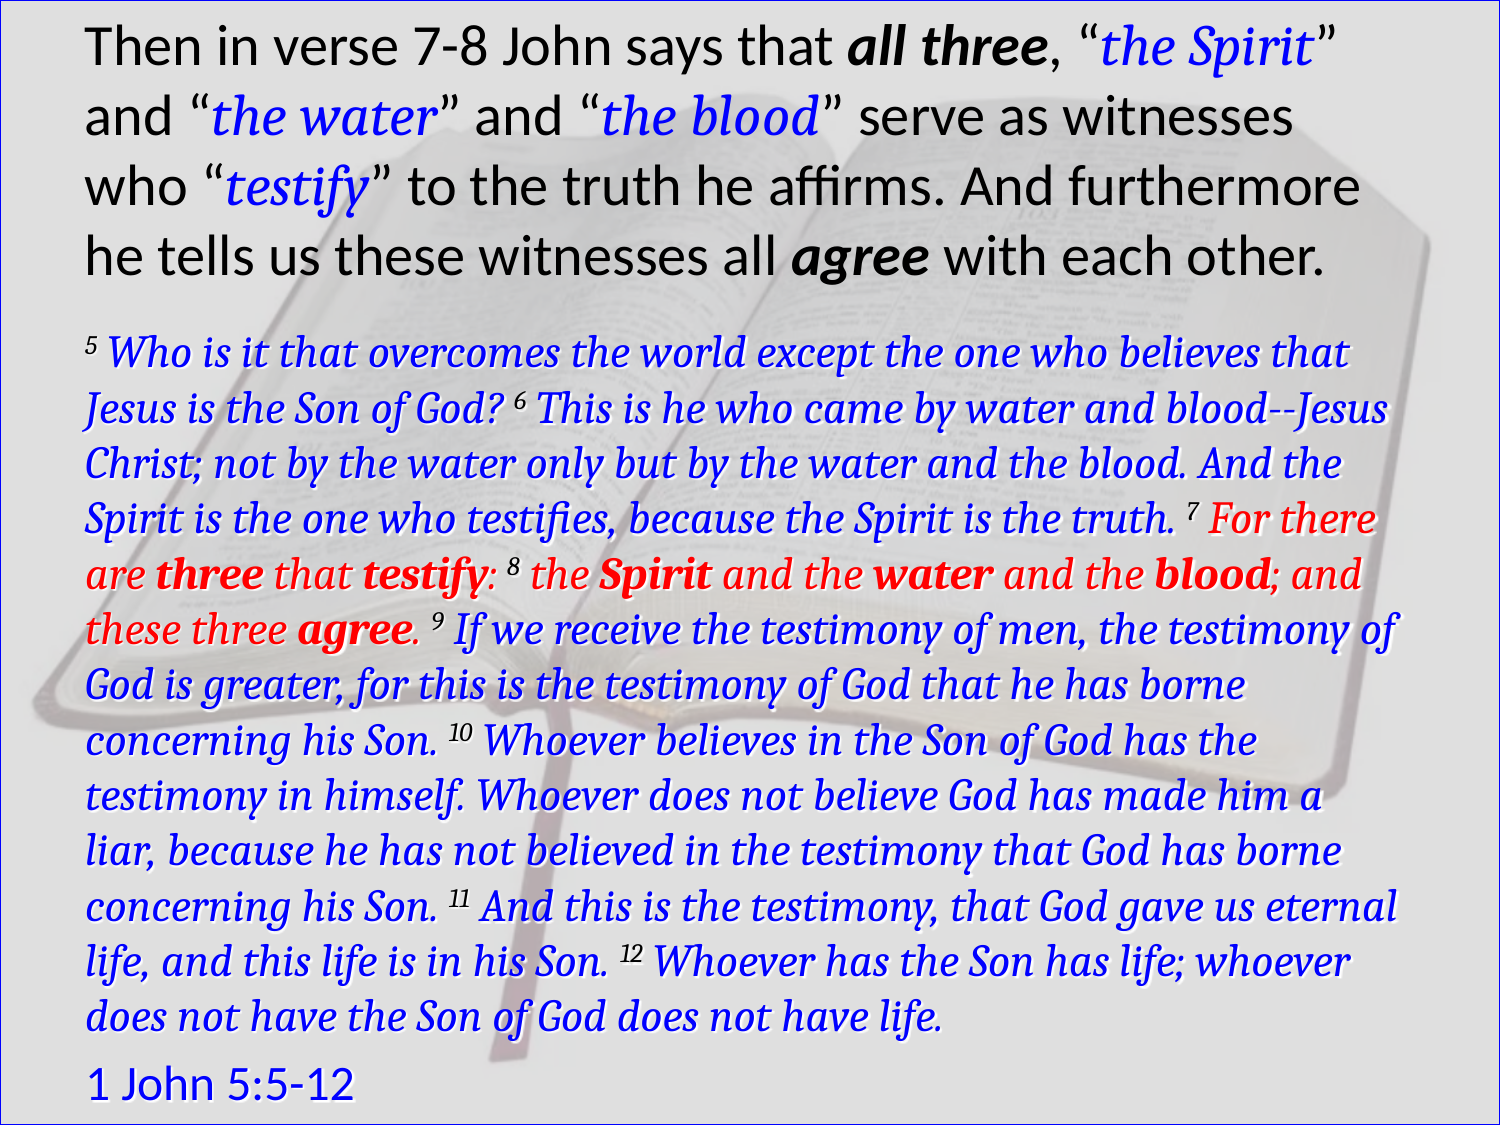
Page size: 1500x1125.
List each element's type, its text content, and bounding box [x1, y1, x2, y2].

text_box Then in verse 7-8 John says that all three, “the Spirit” and “the water” and “the blood” serve as witnesses who “testify” to the truth he affirms. And furthermore he tells us these witnesses all agree with each other. [70, 0, 1418, 297]
subtitle 5 Who is it that overcomes the world except the one who believes that Jesus is the Son of God? 6 This is he who came by water and blood--Jesus Christ; not by the water only but by the water and the blood. And the Spirit is the one who testifies, because the Spirit is the truth. 7 For there are three that testify: 8 the Spirit and the water and the blood; and these three agree. 9 If we receive the testimony of men, the testimony of God is greater, for this is the testimony of God that he has borne concerning his Son. 10 Whoever believes in the Son of God has the testimony in himself. Whoever does not believe God has made him a liar, because he has not believed in the testimony that God has borne concerning his Son. 11 And this is the testimony, that God gave us eternal life, and this life is in his Son. 12 Whoever has the Son has life; whoever does not have the Son of God does not have life. 1 John 5:5-12 [70, 314, 1418, 1125]
